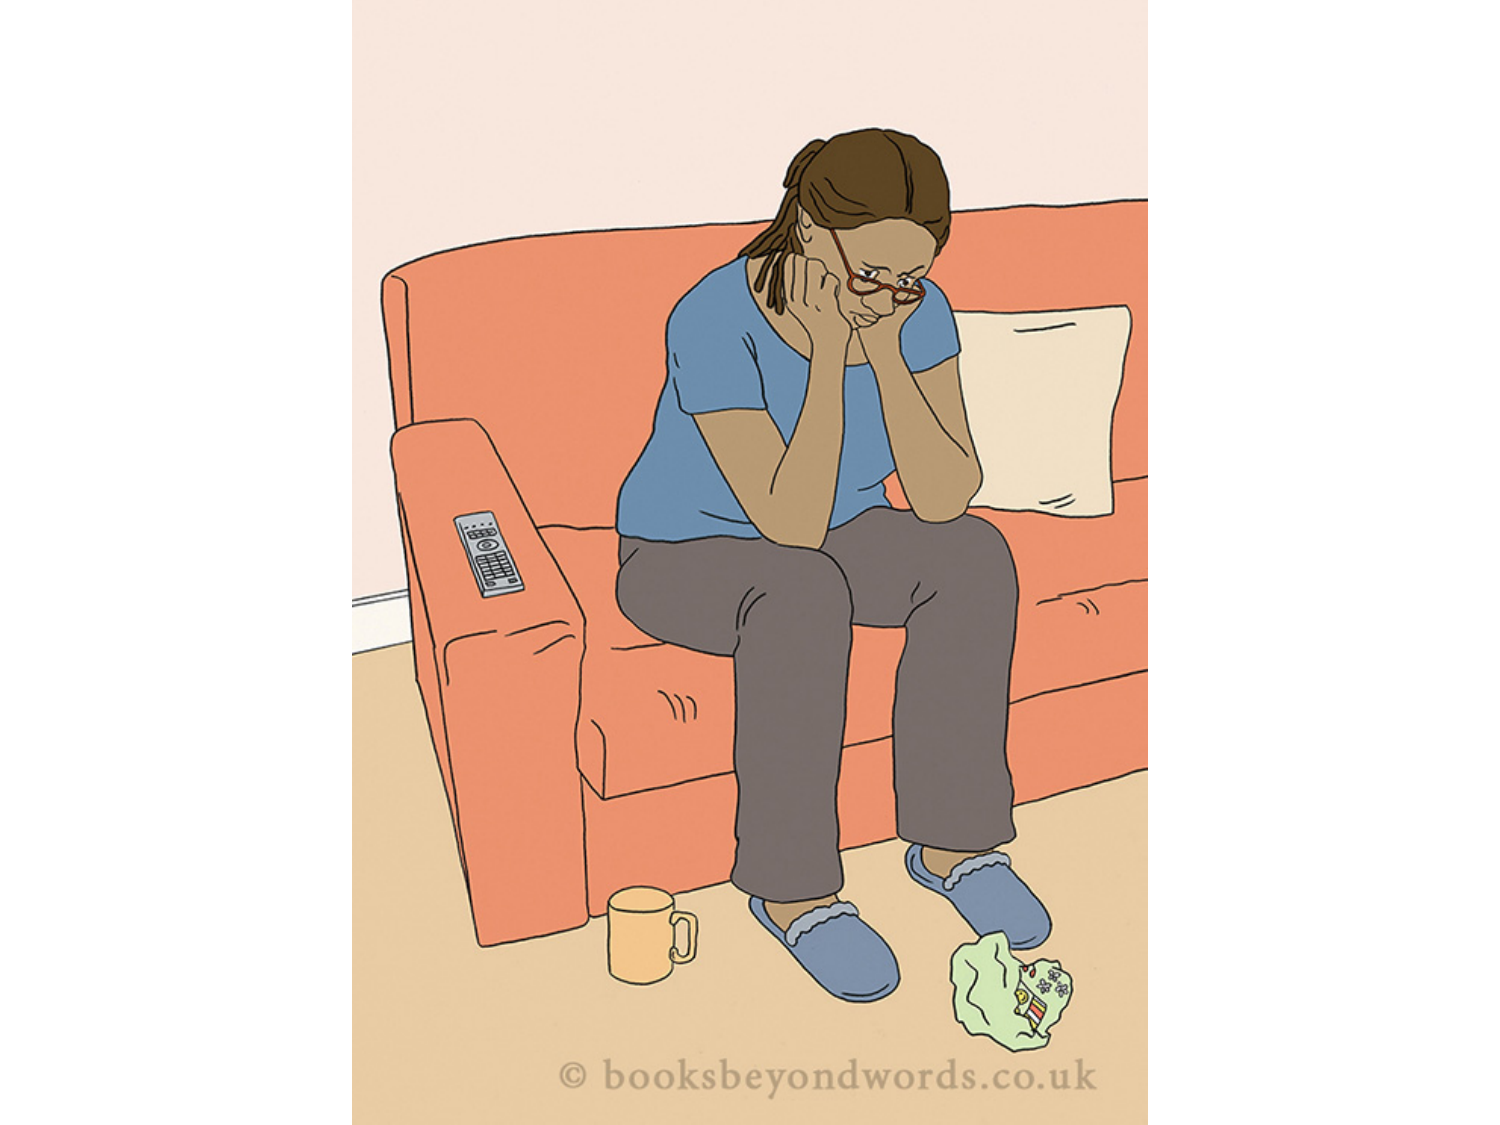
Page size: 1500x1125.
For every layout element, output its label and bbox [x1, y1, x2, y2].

picture [351, 0, 1148, 1125]
